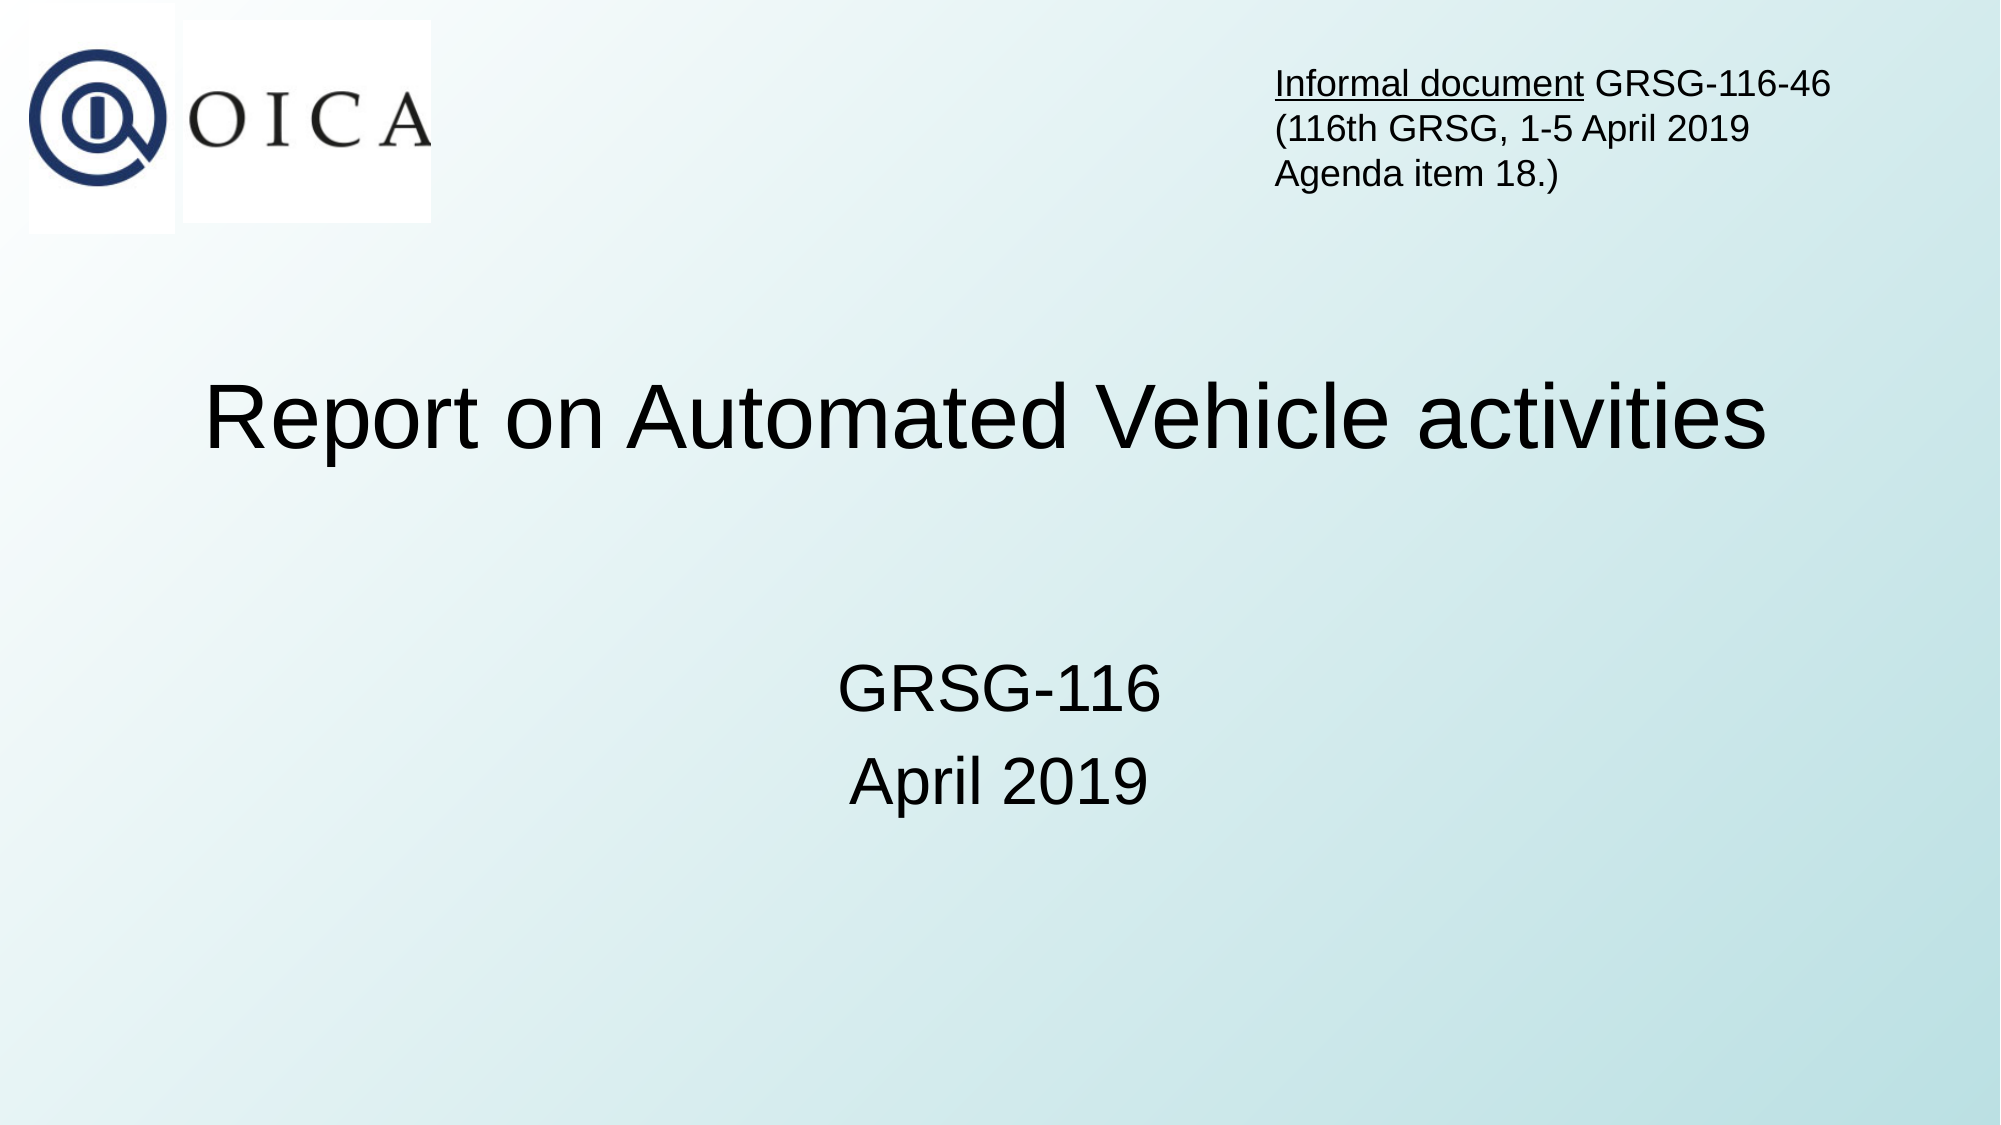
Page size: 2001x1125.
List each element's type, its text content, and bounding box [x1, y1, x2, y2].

picture [183, 20, 431, 223]
subtitle GRSG-116 April 2019 [299, 637, 1701, 926]
text_box Informal document GRSG-116-46 (116th GRSG, 1-5 April 2019 Agenda item 18.) [1259, 51, 1969, 202]
title Report on Automated Vehicle activities [150, 349, 1850, 591]
picture [29, 3, 175, 234]
